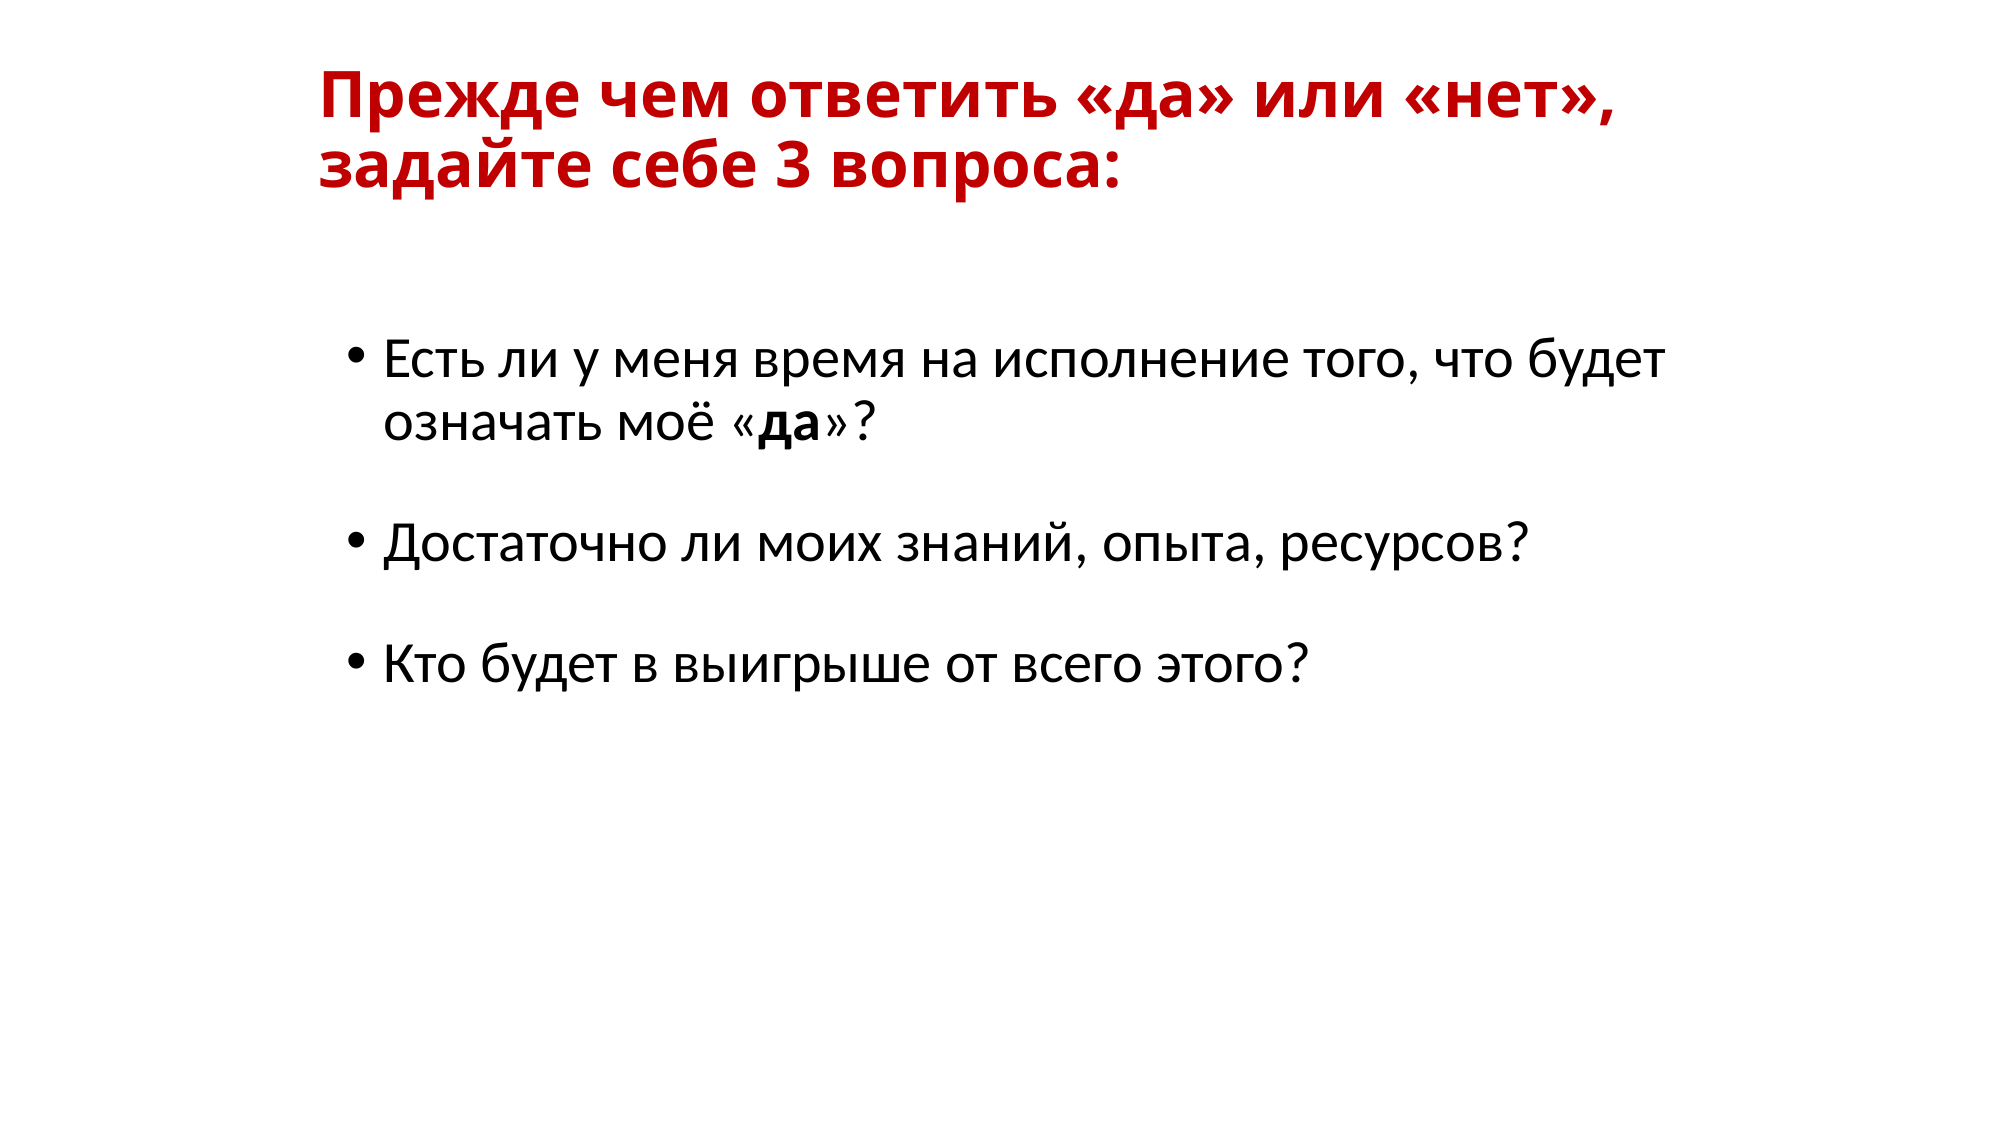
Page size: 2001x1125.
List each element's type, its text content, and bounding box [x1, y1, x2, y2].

title Прежде чем ответить «да» или «нет», задайте себе 3 вопроса: [303, 54, 1709, 209]
list Есть ли у меня время на исполнение того, что будет означать моё «да»? Достаточно ли моих знаний, опыта, ресурсов? Кто будет в выигрыше от всего этого? [249, 319, 1751, 1125]
